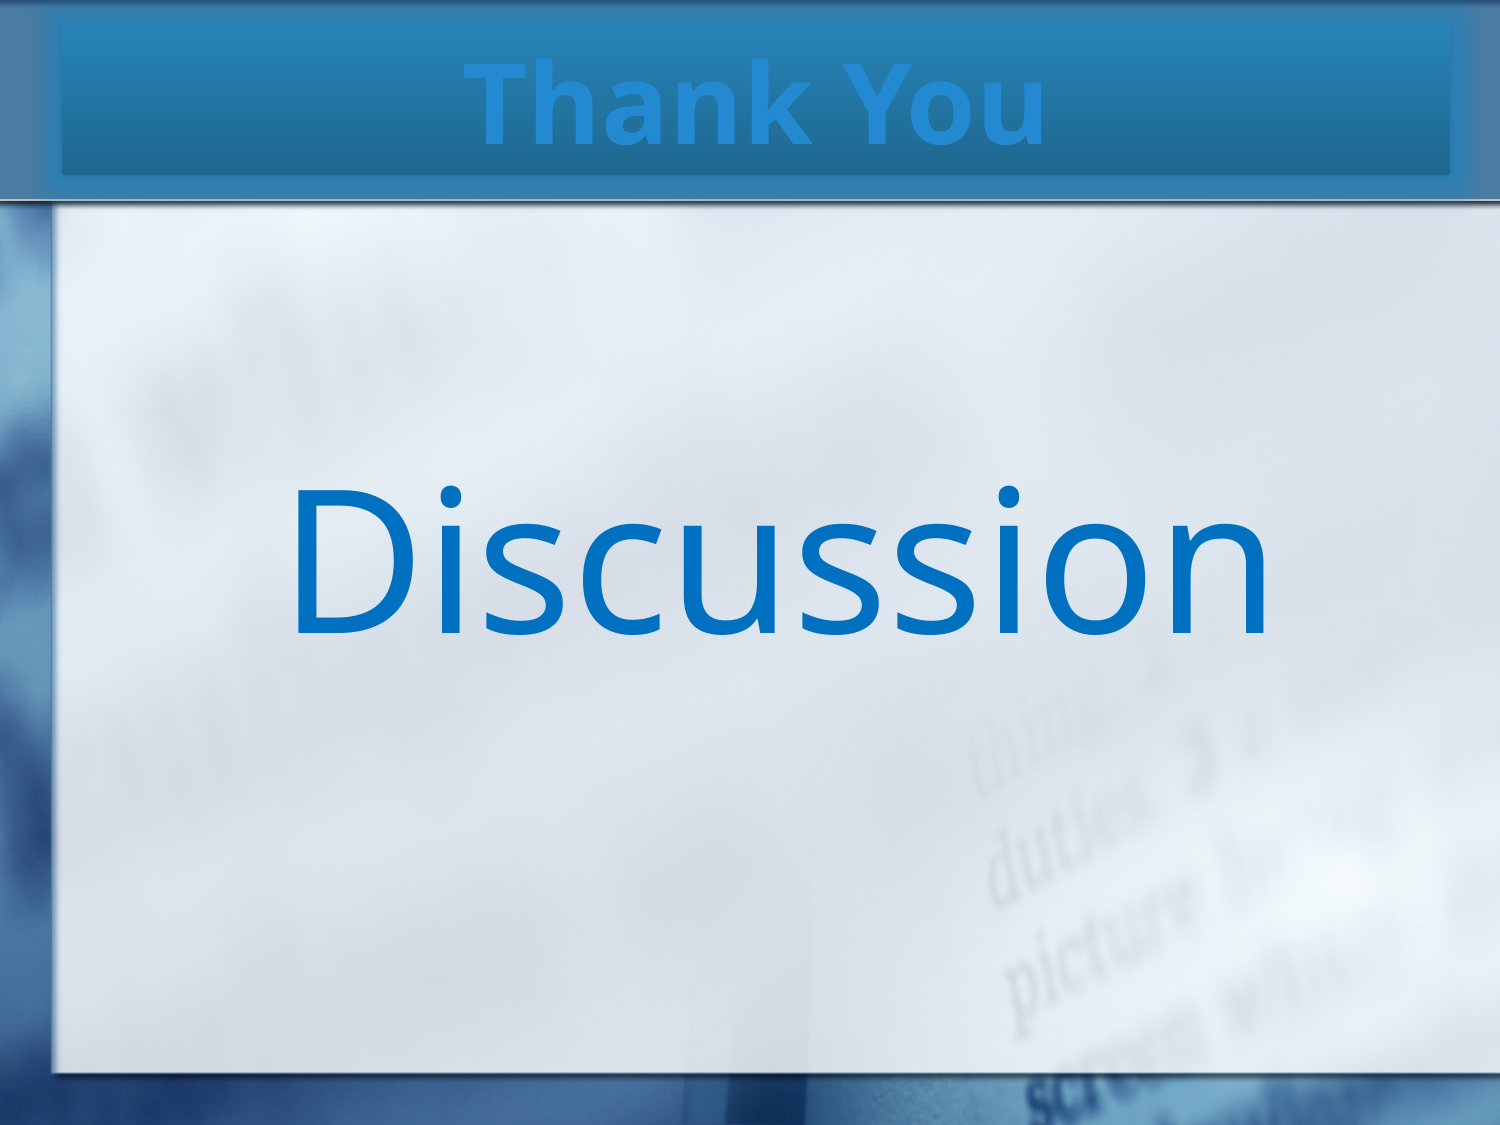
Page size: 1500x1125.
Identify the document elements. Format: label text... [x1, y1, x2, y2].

list Discussion [62, 212, 1463, 1076]
picture [0, 0, 1500, 1125]
text_box Thank You [62, 24, 1450, 175]
